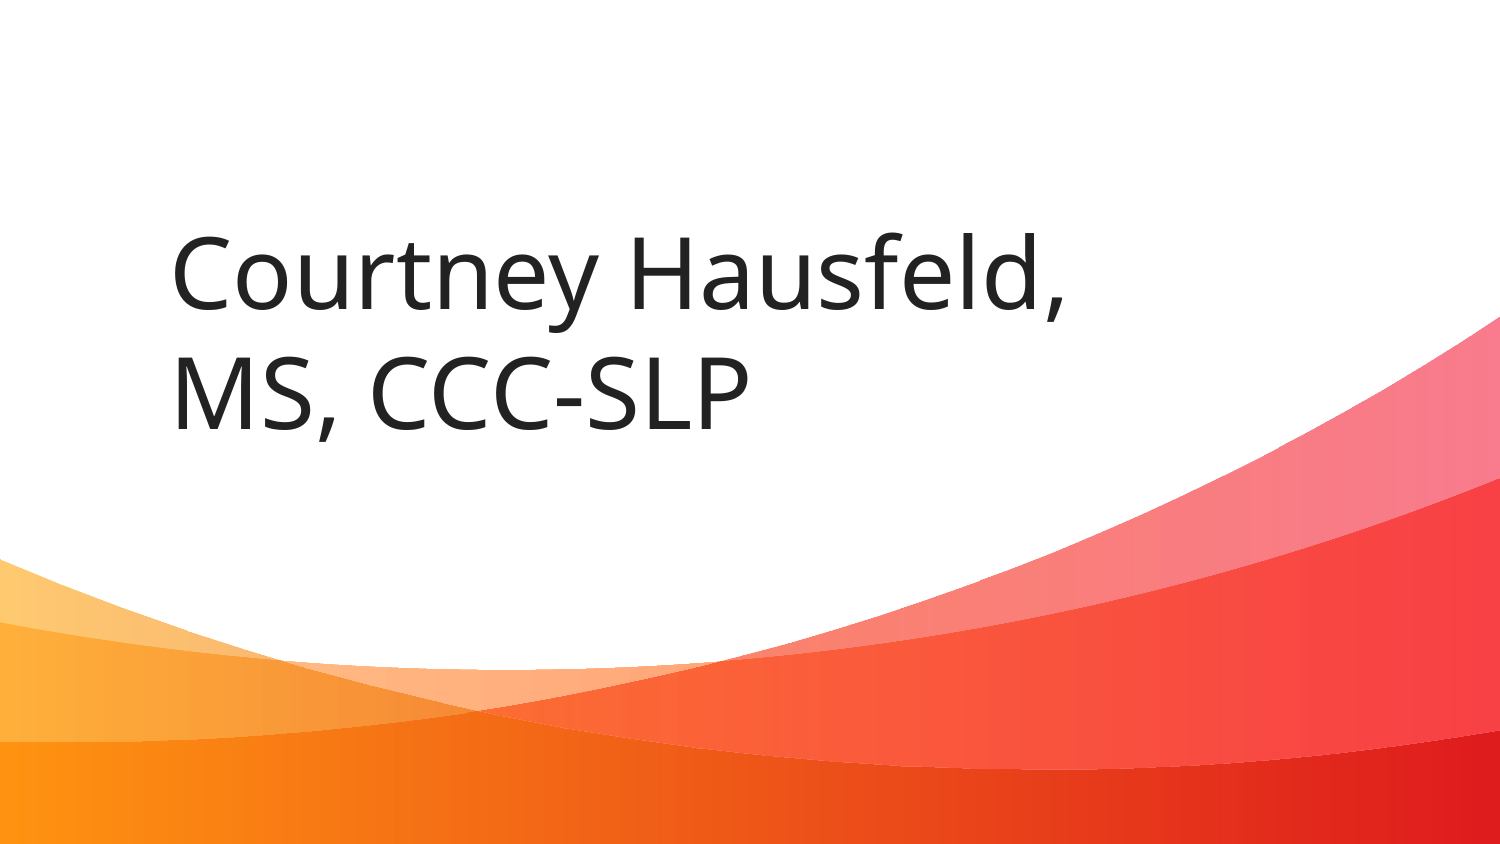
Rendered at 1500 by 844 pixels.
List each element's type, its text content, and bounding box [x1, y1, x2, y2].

title Courtney Hausfeld, MS, CCC-SLP [169, 259, 1211, 450]
